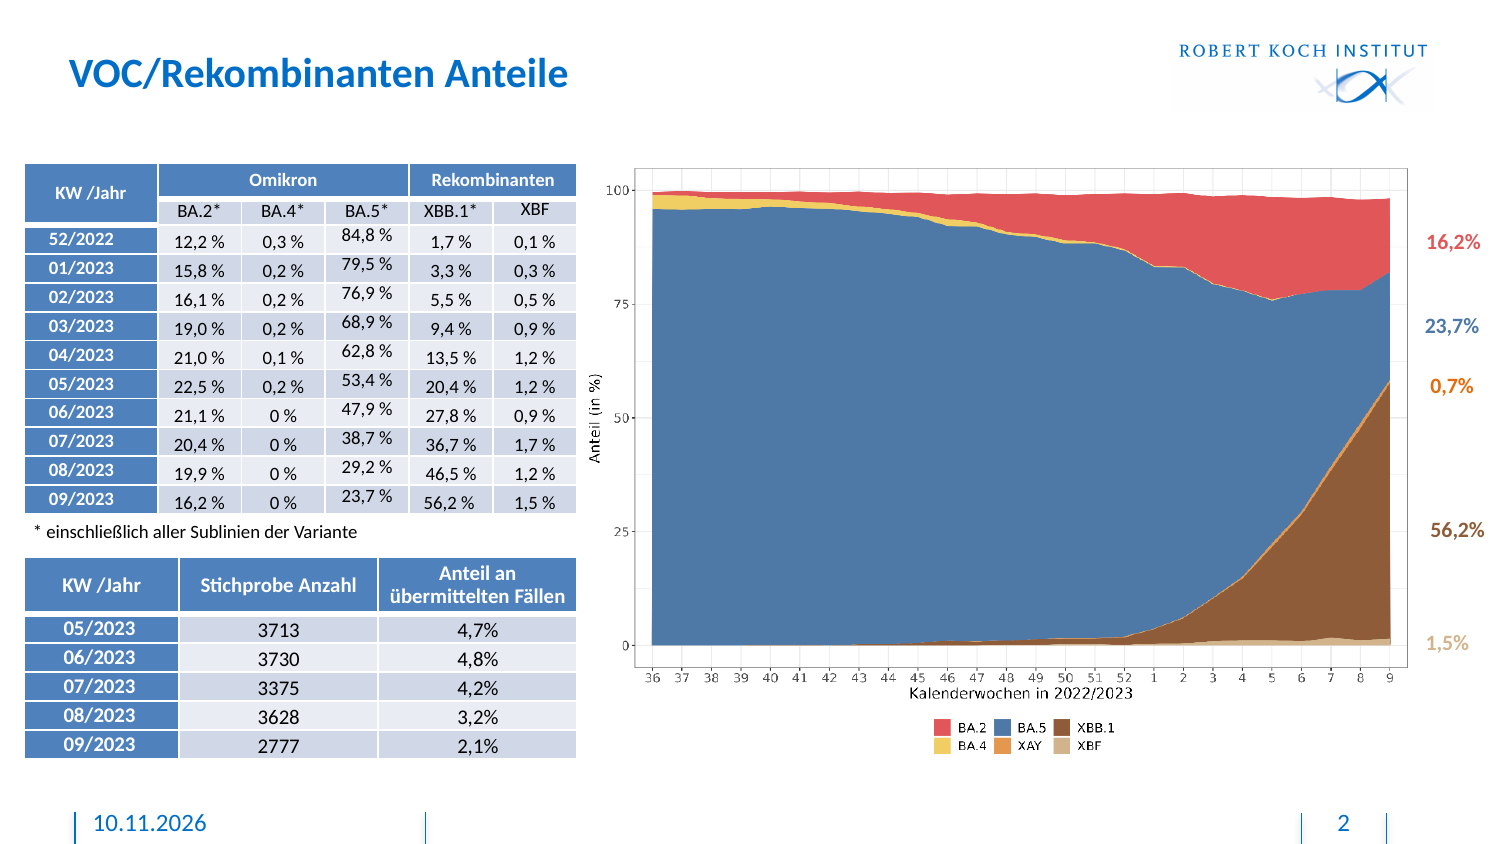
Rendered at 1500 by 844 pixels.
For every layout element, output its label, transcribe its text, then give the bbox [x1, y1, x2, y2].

text_box 16,2% [1418, 220, 1500, 262]
table_cell 1,2 % [494, 457, 576, 484]
table_cell 0,2 % [242, 370, 324, 398]
table_cell 0 % [242, 486, 324, 512]
table_cell 27,8 % [410, 399, 492, 426]
table_cell 1,7 % [410, 226, 492, 253]
table_cell 3628 [180, 692, 377, 719]
table_cell 46,5 % [410, 457, 492, 484]
table_cell 01/2023 [25, 255, 157, 282]
table_cell 4,8% [379, 634, 576, 661]
slide_number 2 [1302, 806, 1385, 839]
table_cell 21,0 % [159, 341, 241, 369]
table_cell 79,5 % [326, 255, 408, 282]
table_header Omikron [159, 164, 408, 196]
table_cell BA.2* [159, 202, 241, 224]
table_cell 19,9 % [159, 457, 241, 484]
table_header Anteil an übermittelten Fällen [379, 558, 576, 602]
table_cell 16,1 % [159, 284, 241, 311]
table_cell 3,3 % [410, 255, 492, 282]
table_cell 09/2023 [25, 486, 157, 512]
table_cell 07/2023 [25, 428, 157, 455]
table_cell 16,2 % [159, 486, 241, 512]
table_cell 53,4 % [326, 370, 408, 398]
table_cell 20,4 % [410, 370, 492, 398]
table_cell 3713 [180, 607, 377, 632]
table_cell 20,4 % [159, 428, 241, 455]
table_cell 12,2 % [159, 226, 241, 253]
table_cell 03/2023 [25, 313, 157, 340]
table_cell 29,2 % [326, 457, 408, 484]
table_cell XBF [494, 202, 576, 224]
text_box 1,5% [1418, 621, 1497, 663]
table_header KW /Jahr [25, 558, 178, 602]
table_cell 4,2% [379, 663, 576, 690]
table_cell 3,2% [379, 692, 576, 719]
table_cell 19,0 % [159, 313, 241, 340]
table_cell 62,8 % [326, 341, 408, 369]
table_cell 68,9 % [326, 313, 408, 340]
table_cell 1,7 % [494, 428, 576, 455]
table_cell 13,5 % [410, 341, 492, 369]
table_cell 02/2023 [25, 284, 157, 311]
table_cell 04/2023 [25, 341, 157, 369]
text_box 23,7% [1418, 304, 1496, 346]
table_header KW /Jahr [25, 164, 157, 222]
table_cell 08/2023 [25, 457, 157, 484]
table_cell 15,8 % [159, 255, 241, 282]
text_box VOC/Rekombinanten Anteile [54, 38, 584, 104]
table_cell 76,9 % [326, 284, 408, 311]
table_cell 21,1 % [159, 399, 241, 426]
table_cell 1,5 % [494, 486, 576, 513]
table_cell 05/2023 [25, 370, 157, 398]
table_cell 56,2 % [410, 486, 492, 513]
table_header Rekombinanten [410, 164, 576, 196]
table_cell 1,2 % [494, 370, 576, 398]
table_cell 0,1 % [494, 226, 576, 253]
text_box 56,2% [1418, 508, 1500, 550]
table_cell 08/2023 [25, 692, 178, 719]
table_cell 0,3 % [242, 226, 324, 253]
table_cell 0 % [242, 457, 324, 484]
table_cell 1,2 % [494, 341, 576, 369]
table_cell 38,7 % [326, 428, 408, 455]
picture [1173, 38, 1434, 114]
table_cell 36,7 % [410, 428, 492, 455]
table_cell 06/2023 [25, 634, 178, 661]
table_cell 0 % [242, 428, 324, 455]
table_cell 07/2023 [25, 663, 178, 690]
text_box * einschließlich aller Sublinien der Variante [18, 512, 373, 551]
table_cell BA.4* [242, 202, 324, 224]
table_cell 0,9 % [494, 313, 576, 340]
table_cell 5,5 % [410, 284, 492, 311]
table_cell BA.5* [326, 202, 408, 224]
table_cell 47,9 % [326, 399, 408, 426]
table_cell 0,5 % [494, 284, 576, 311]
table_cell 9,4 % [410, 313, 492, 340]
table_cell 22,5 % [159, 370, 241, 398]
table_cell 09/2023 [25, 721, 178, 748]
table_cell 84,8 % [326, 226, 408, 253]
picture [583, 162, 1414, 767]
table_cell 0,1 % [242, 341, 324, 369]
table_cell XBB.1* [410, 202, 492, 224]
table_cell 52/2022 [25, 228, 157, 253]
table_cell 0,3 % [494, 255, 576, 282]
table_cell 0,9 % [494, 399, 576, 426]
table_cell 05/2023 [25, 607, 178, 632]
table_cell 0,2 % [242, 284, 324, 311]
text_box 0,7% [1418, 364, 1500, 405]
table_cell 4,7% [379, 607, 576, 632]
table_cell 23,7 % [326, 486, 408, 513]
table_cell 06/2023 [25, 399, 157, 426]
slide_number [92, 806, 398, 839]
table_cell 2777 [180, 721, 377, 748]
table_cell 0 % [242, 399, 324, 426]
table_header Stichprobe Anzahl [180, 558, 377, 602]
table_cell 3375 [180, 663, 377, 690]
table_cell 0,2 % [242, 255, 324, 282]
table_cell 3730 [180, 634, 377, 661]
table_cell 0,2 % [242, 313, 324, 340]
table_cell 2,1% [379, 721, 576, 748]
